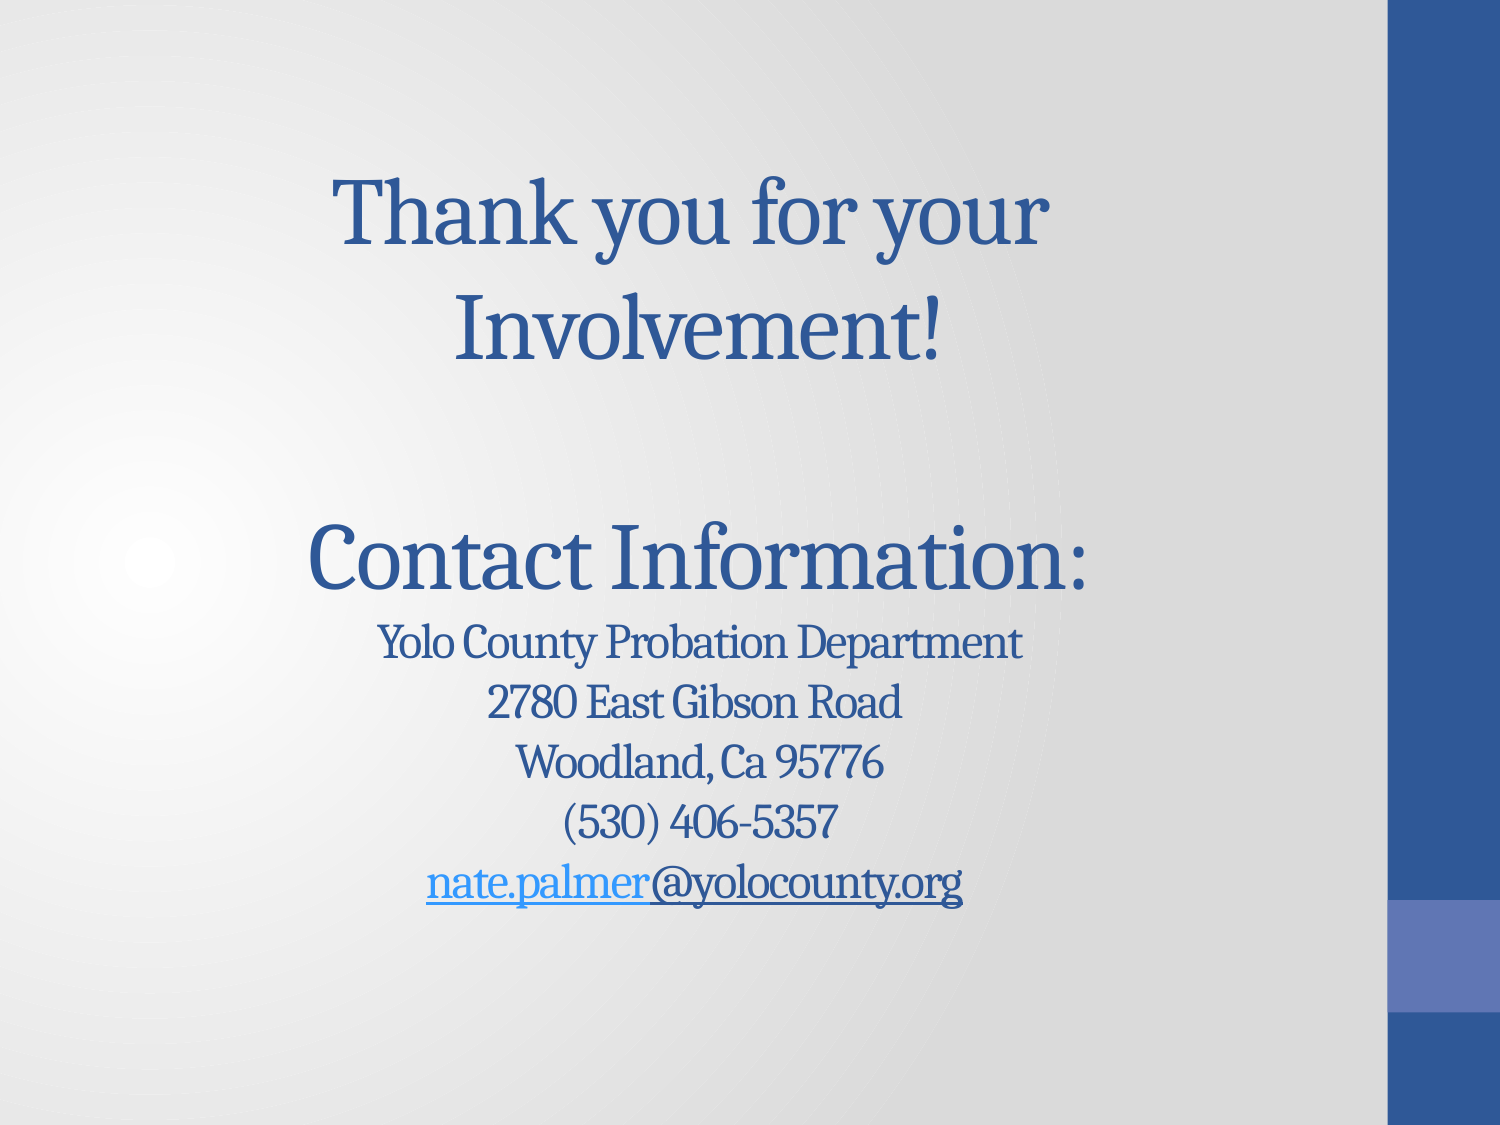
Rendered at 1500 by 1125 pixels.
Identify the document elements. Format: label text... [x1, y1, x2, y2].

title Thank you for your Involvement! Contact Information: Yolo County Probation Department 2780 East Gibson Road Woodland, Ca 95776 (530) 406-5357 nate.palmer@yolocounty.org [75, 45, 1325, 1013]
